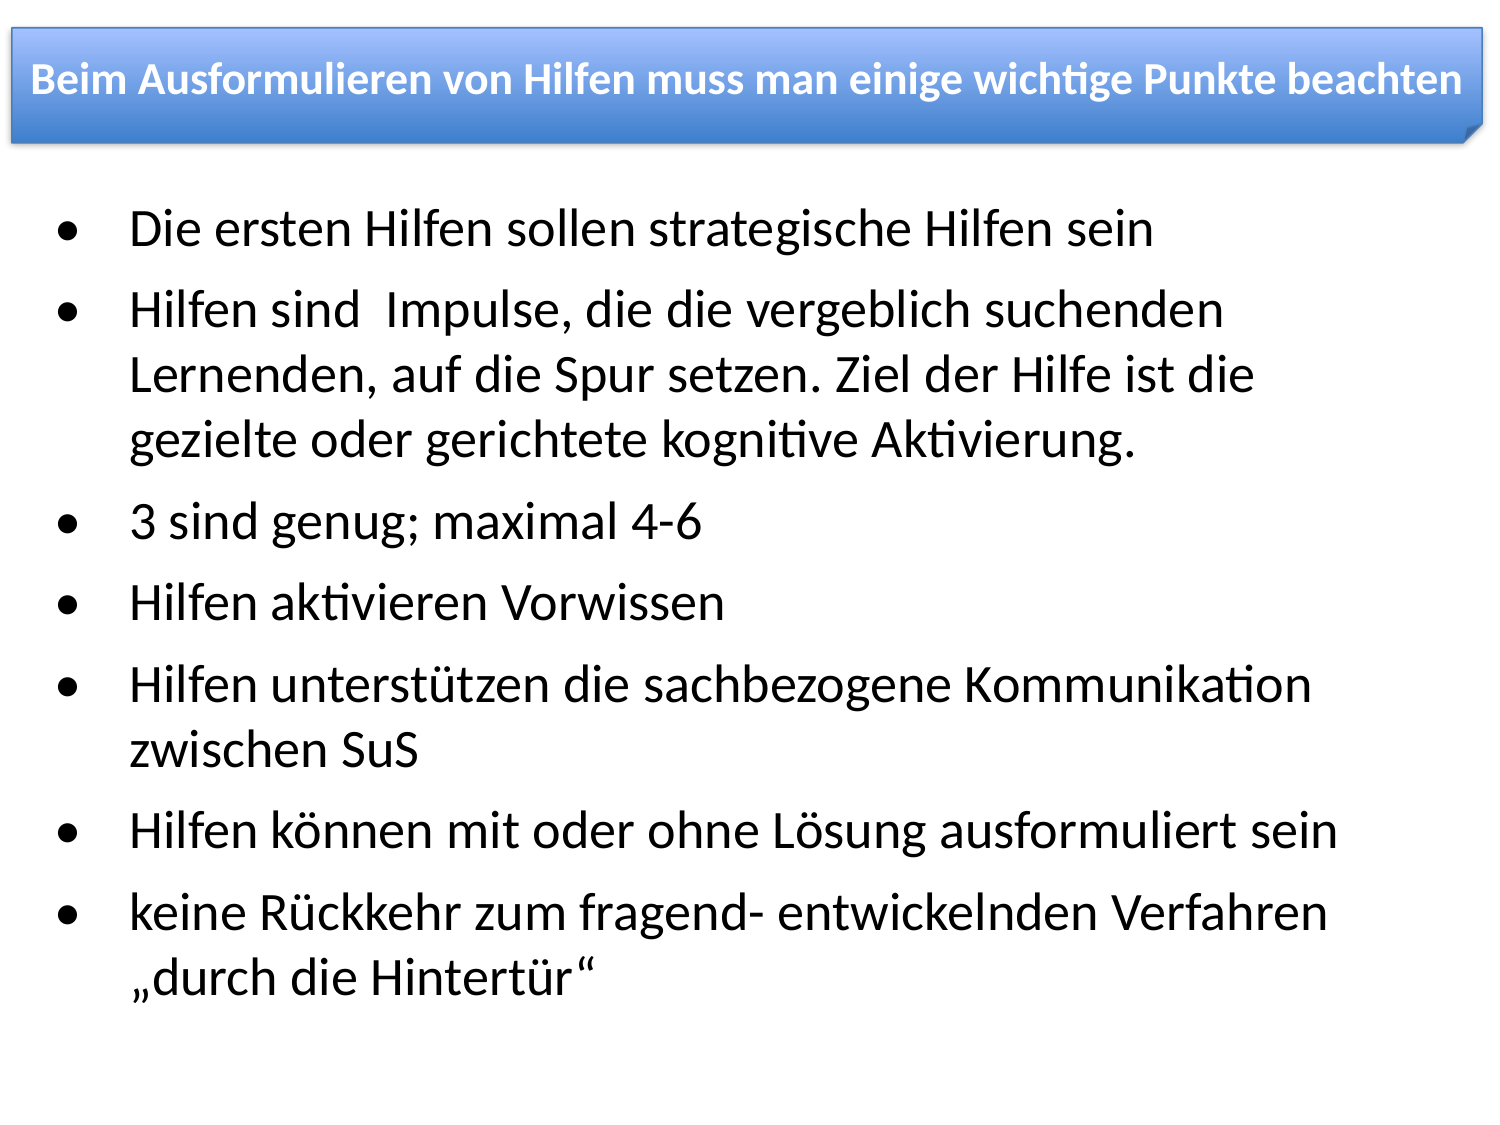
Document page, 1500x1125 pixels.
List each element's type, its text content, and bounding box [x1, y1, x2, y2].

text_box Beim Ausformulieren von Hilfen muss man einige wichtige Punkte beachten [11, 26, 1483, 144]
text_box • Die ersten Hilfen sollen strategische Hilfen sein • Hilfen sind Impulse, die die vergeblich suchenden Lernenden, auf die Spur setzen. Ziel der Hilfe ist die gezielte oder gerichtete kognitive Aktivierung. • 3 sind genug; maximal 4-6 • Hilfen aktivieren Vorwissen • Hilfen unterstützen die sachbezogene Kommunikation zwischen SuS • Hilfen können mit oder ohne Lösung ausformuliert sein • keine Rückkehr zum fragend- entwickelnden Verfahren „durch die Hintertür“ [39, 184, 1447, 1014]
